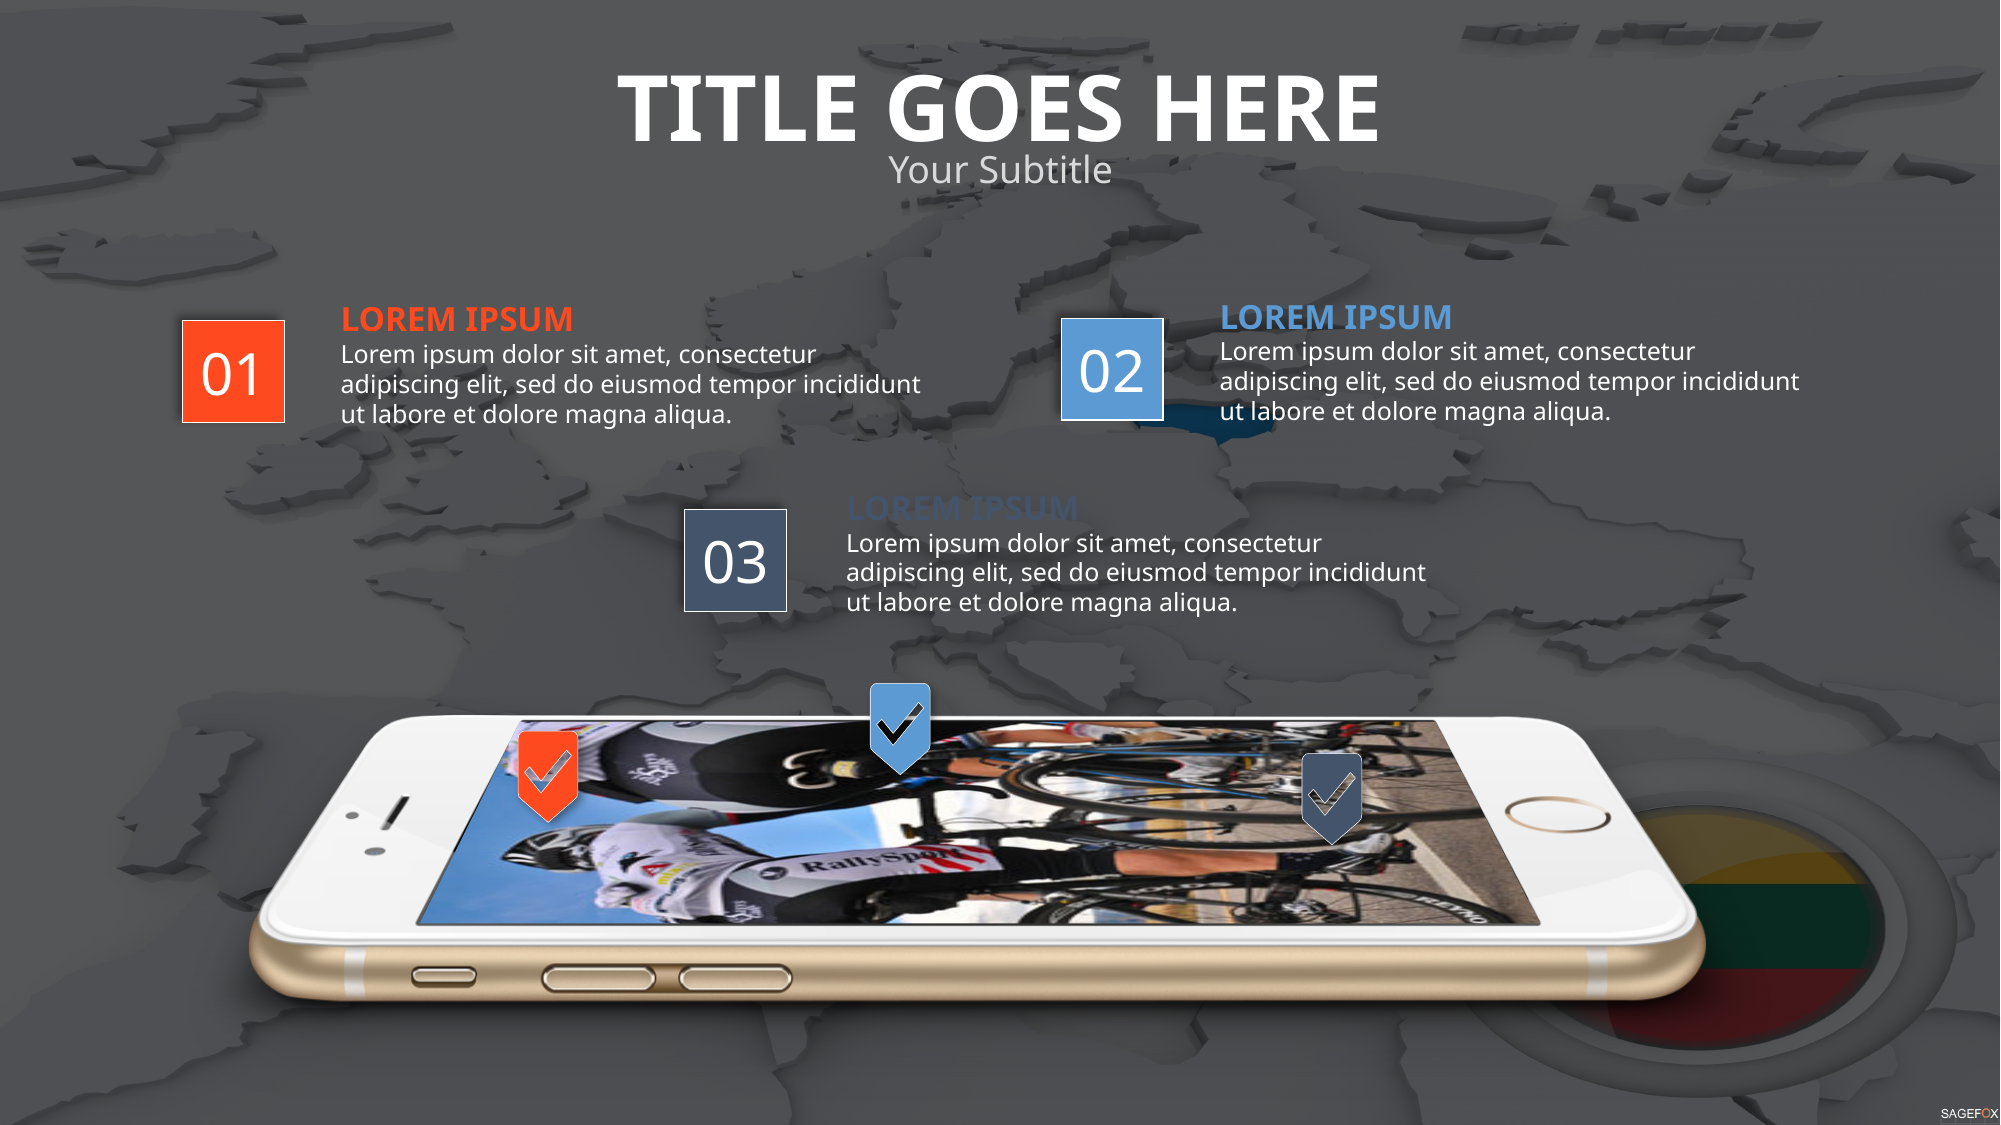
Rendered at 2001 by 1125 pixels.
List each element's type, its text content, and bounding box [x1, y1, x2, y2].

text_box 03 [683, 508, 787, 560]
picture [0, 0, 2001, 1125]
text_box LOREM IPSUM Lorem ipsum dolor sit amet, consectetur adipiscing elit, sed do eiusmod tempor incididunt ut labore et dolore magna aliqua. [1209, 290, 1815, 431]
text_box LOREM IPSUM Lorem ipsum dolor sit amet, consectetur adipiscing elit, sed do eiusmod tempor incididunt ut labore et dolore magna aliqua. [836, 482, 1442, 560]
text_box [548, 42, 1452, 199]
text_box LOREM IPSUM Lorem ipsum dolor sit amet, consectetur adipiscing elit, sed do eiusmod tempor incididunt ut labore et dolore magna aliqua. [330, 293, 937, 434]
text_box 01 [181, 320, 285, 424]
text_box 02 [1060, 317, 1164, 421]
